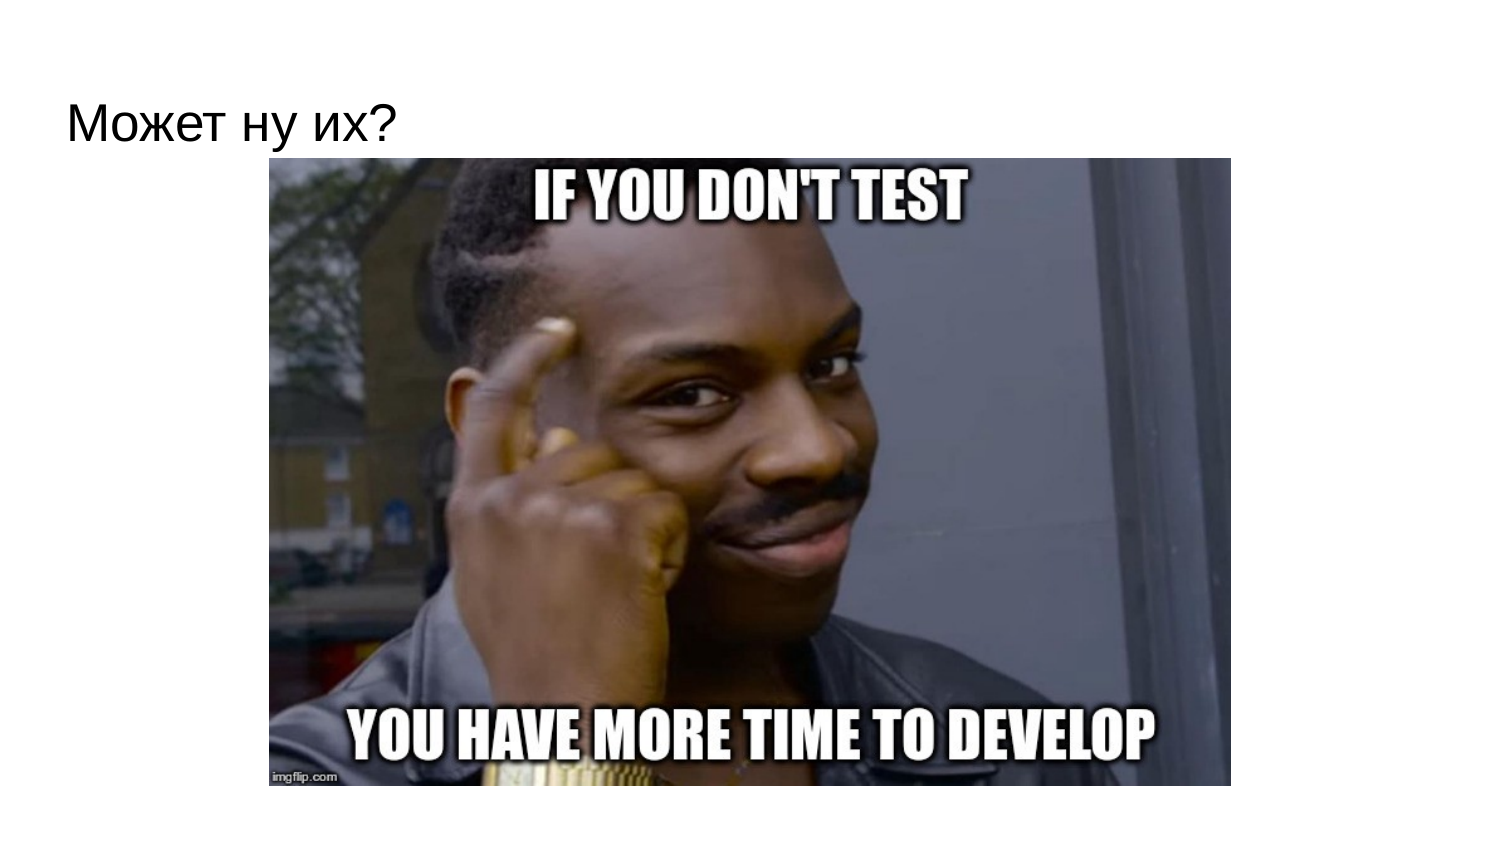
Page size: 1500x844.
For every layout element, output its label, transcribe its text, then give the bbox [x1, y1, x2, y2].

picture [269, 158, 1231, 786]
title Может ну их? [51, 72, 1449, 167]
